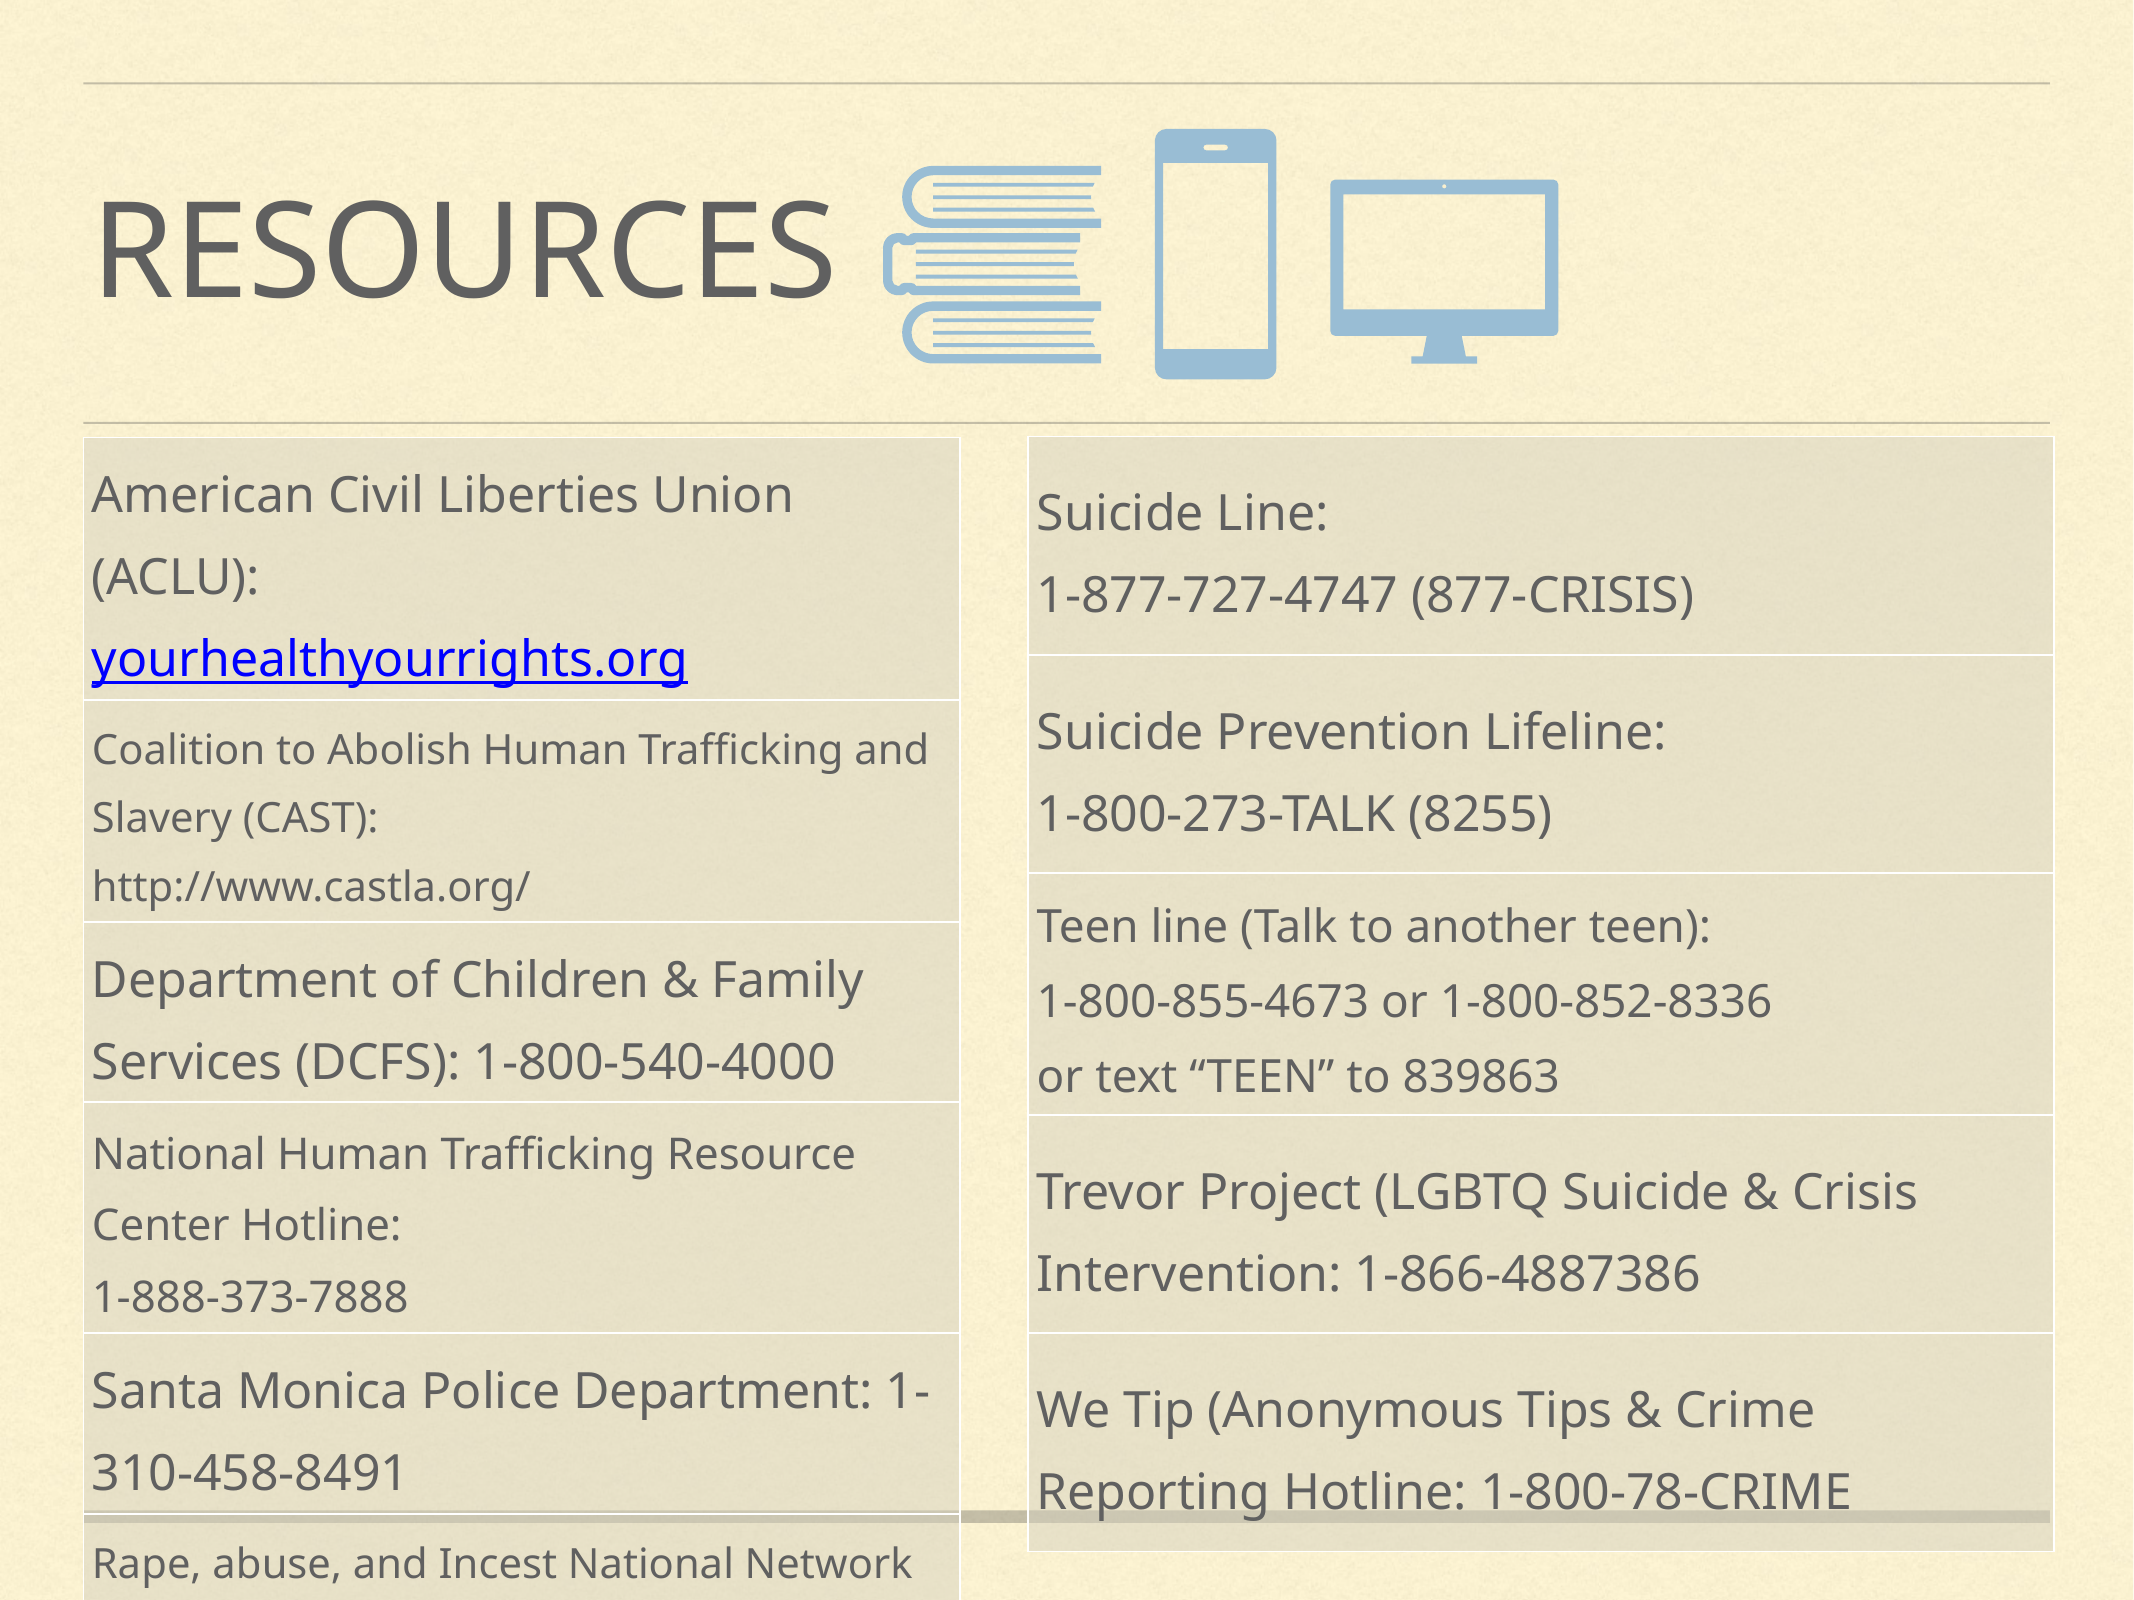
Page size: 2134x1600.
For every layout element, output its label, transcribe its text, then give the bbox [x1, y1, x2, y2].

text_box [902, 301, 1102, 364]
table_cell Santa Monica Police Department: 1-310-458-8491 [84, 1334, 959, 1513]
picture [0, 0, 2134, 1600]
text_box [1154, 128, 1277, 380]
text_box [883, 233, 1081, 296]
table_cell We Tip (Anonymous Tips & Crime Reporting Hotline: 1-800-78-CRIME [1029, 1334, 2053, 1551]
table_cell Department of Children & Family Services (DCFS): 1-800-540-4000 [84, 923, 959, 1101]
table_cell National Human Trafficking Resource Center Hotline: 1-888-373-7888 [84, 1103, 959, 1332]
table_cell Trevor Project (LGBTQ Suicide & Crisis Intervention: 1-866-4887386 [1029, 1116, 2053, 1332]
text_box [1330, 179, 1559, 364]
table_cell Suicide Prevention Lifeline: 1-800-273-TALK (8255) [1029, 656, 2053, 872]
table_cell Coalition to Abolish Human Trafficking and Slavery (CAST): http://www.castla.org/ [84, 701, 959, 921]
table_cell Rape, abuse, and Incest National Network (RAINN): 1-800-656-4673 [84, 1515, 959, 1600]
table_cell Teen line (Talk to another teen): 1-800-855-4673 or 1-800-852-8336 or text “TEEN” to 839863 [1029, 874, 2053, 1114]
table_header Suicide Line: 1-877-727-4747 (877-CRISIS) [1029, 437, 2053, 654]
table_header American Civil Liberties Union (ACLU): yourhealthyourrights.org [84, 438, 959, 699]
title Resources [82, 97, 2051, 411]
text_box [902, 165, 1102, 228]
